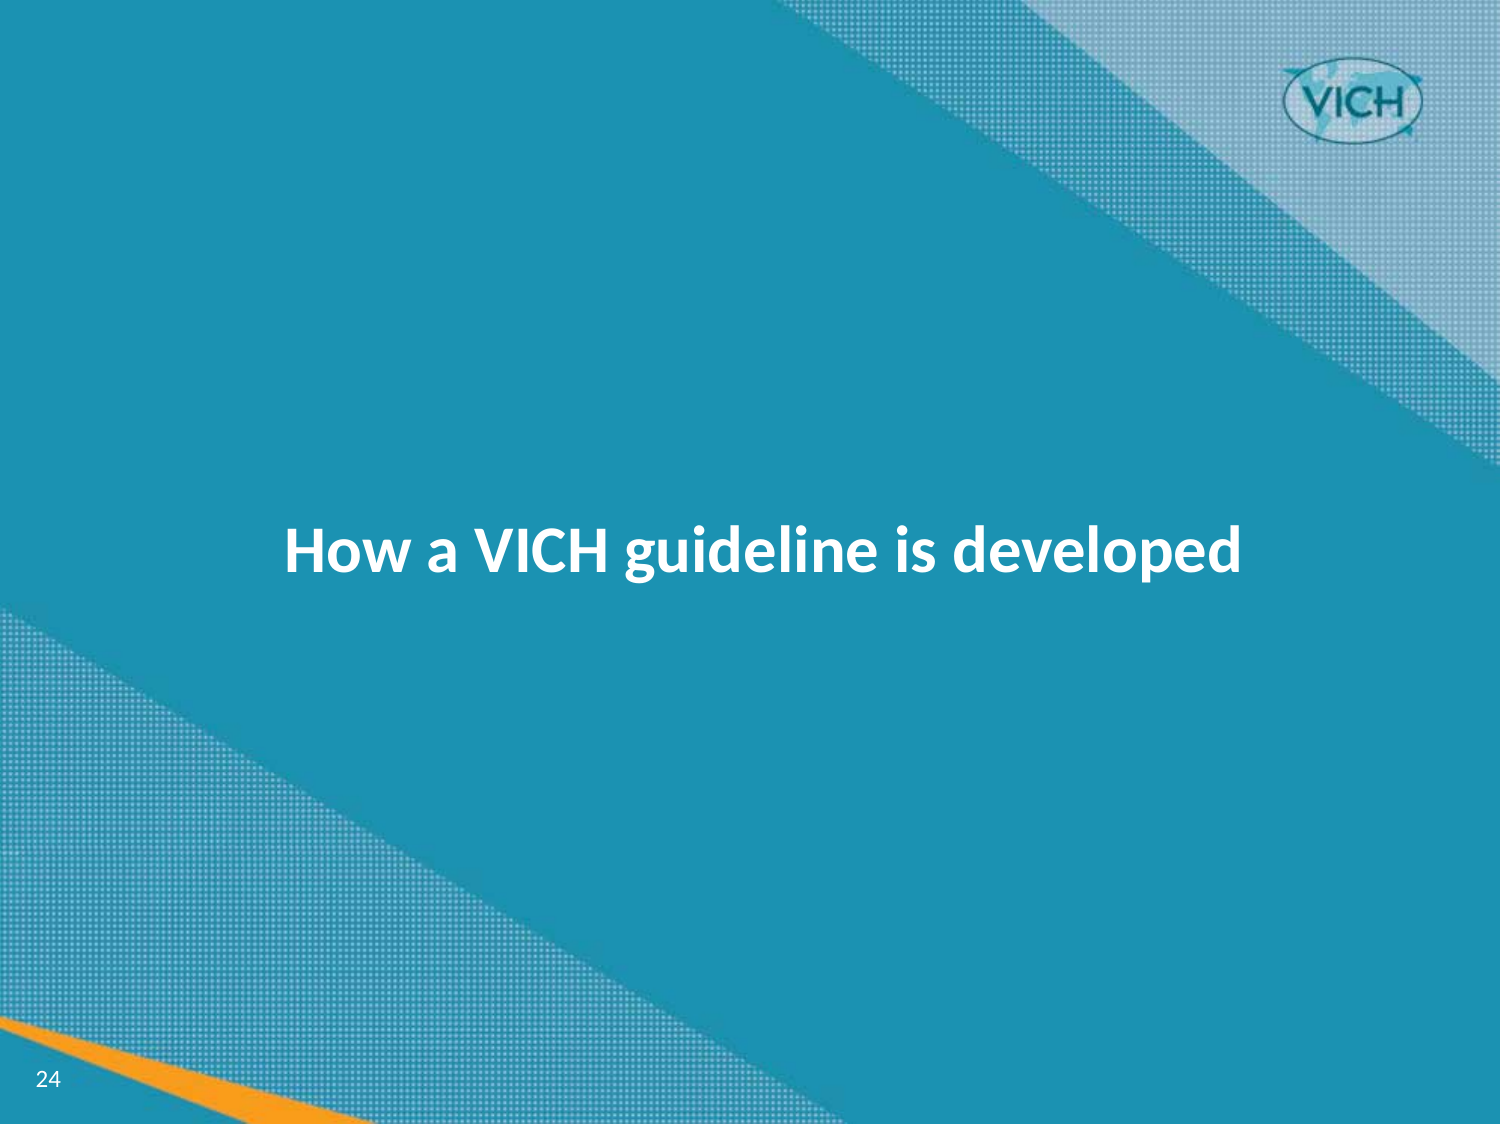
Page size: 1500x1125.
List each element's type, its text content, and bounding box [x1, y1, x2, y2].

picture [0, 0, 1500, 1124]
list How a VICH guideline is developed [269, 507, 1349, 670]
